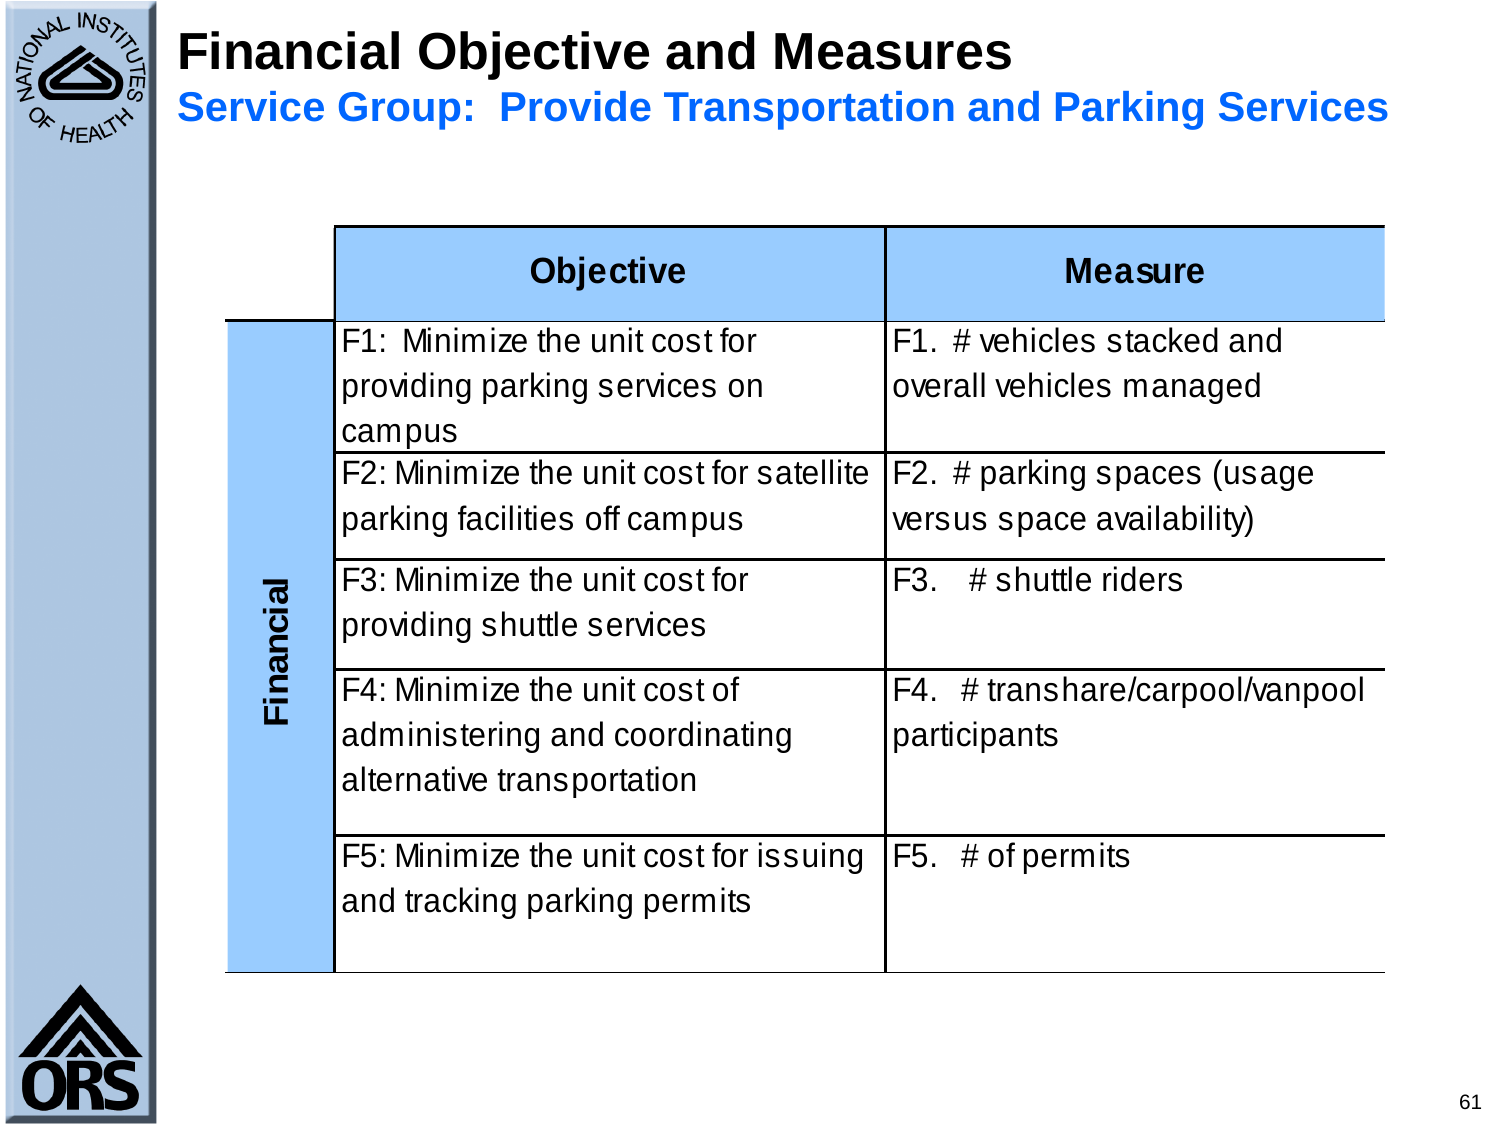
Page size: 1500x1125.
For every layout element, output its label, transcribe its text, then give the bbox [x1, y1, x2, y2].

title Financial Objective and Measures Service Group: Provide Transportation and Parking Services [161, 62, 1500, 138]
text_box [224, 224, 1388, 976]
slide_number 61 [1372, 1081, 1498, 1125]
